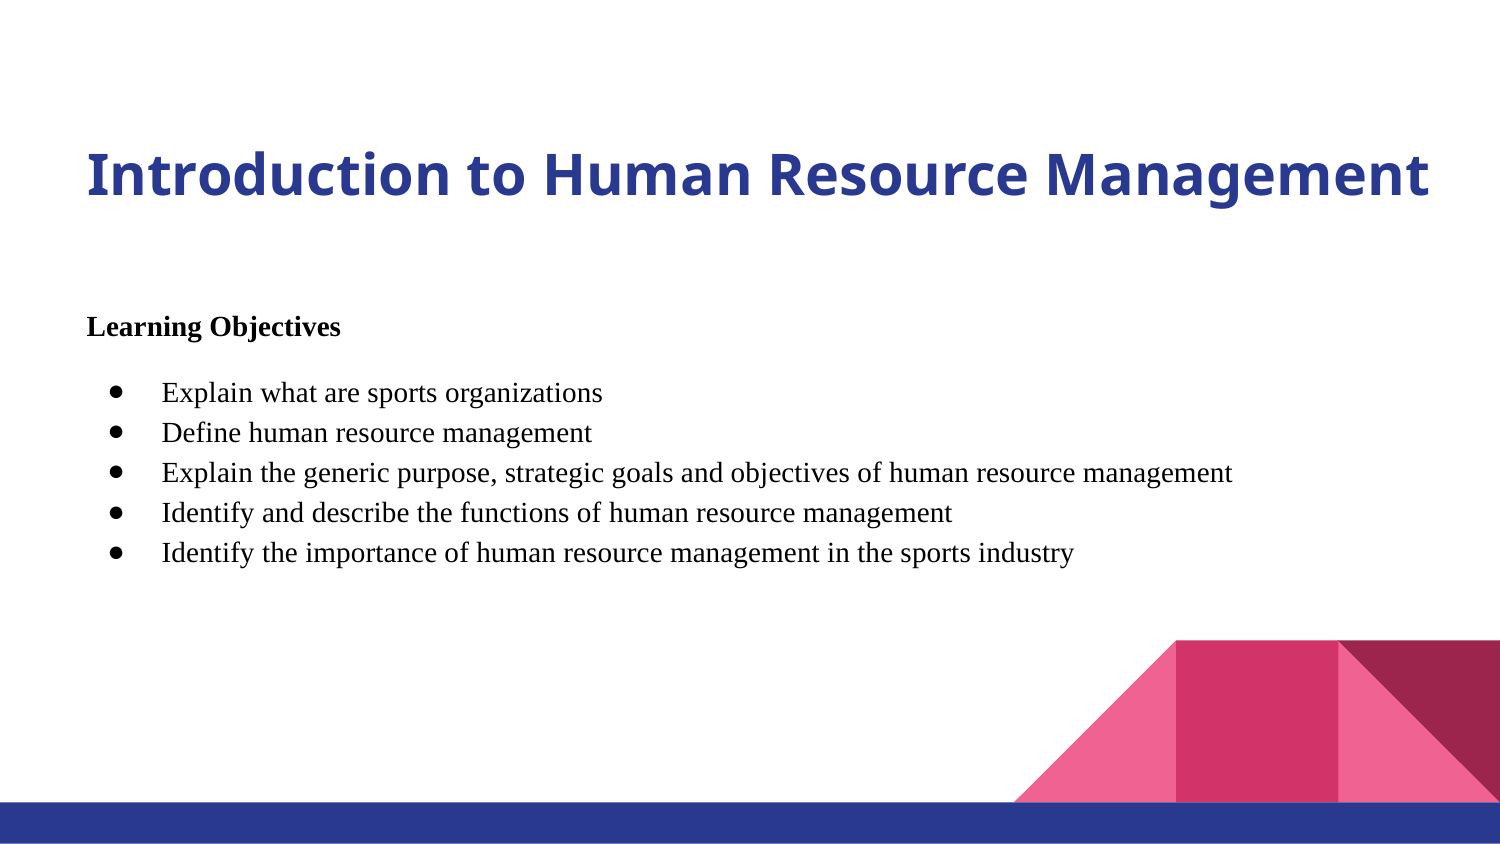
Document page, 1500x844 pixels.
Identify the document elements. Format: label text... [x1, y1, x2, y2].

title Introduction to Human Resource Management [60, 122, 1458, 223]
text_box Learning Objectives Explain what are sports organizations Define human resource management Explain the generic purpose, strategic goals and objectives of human resource management Identify and describe the functions of human resource management Identify the importance of human resource management in the sports industry [71, 275, 1429, 619]
